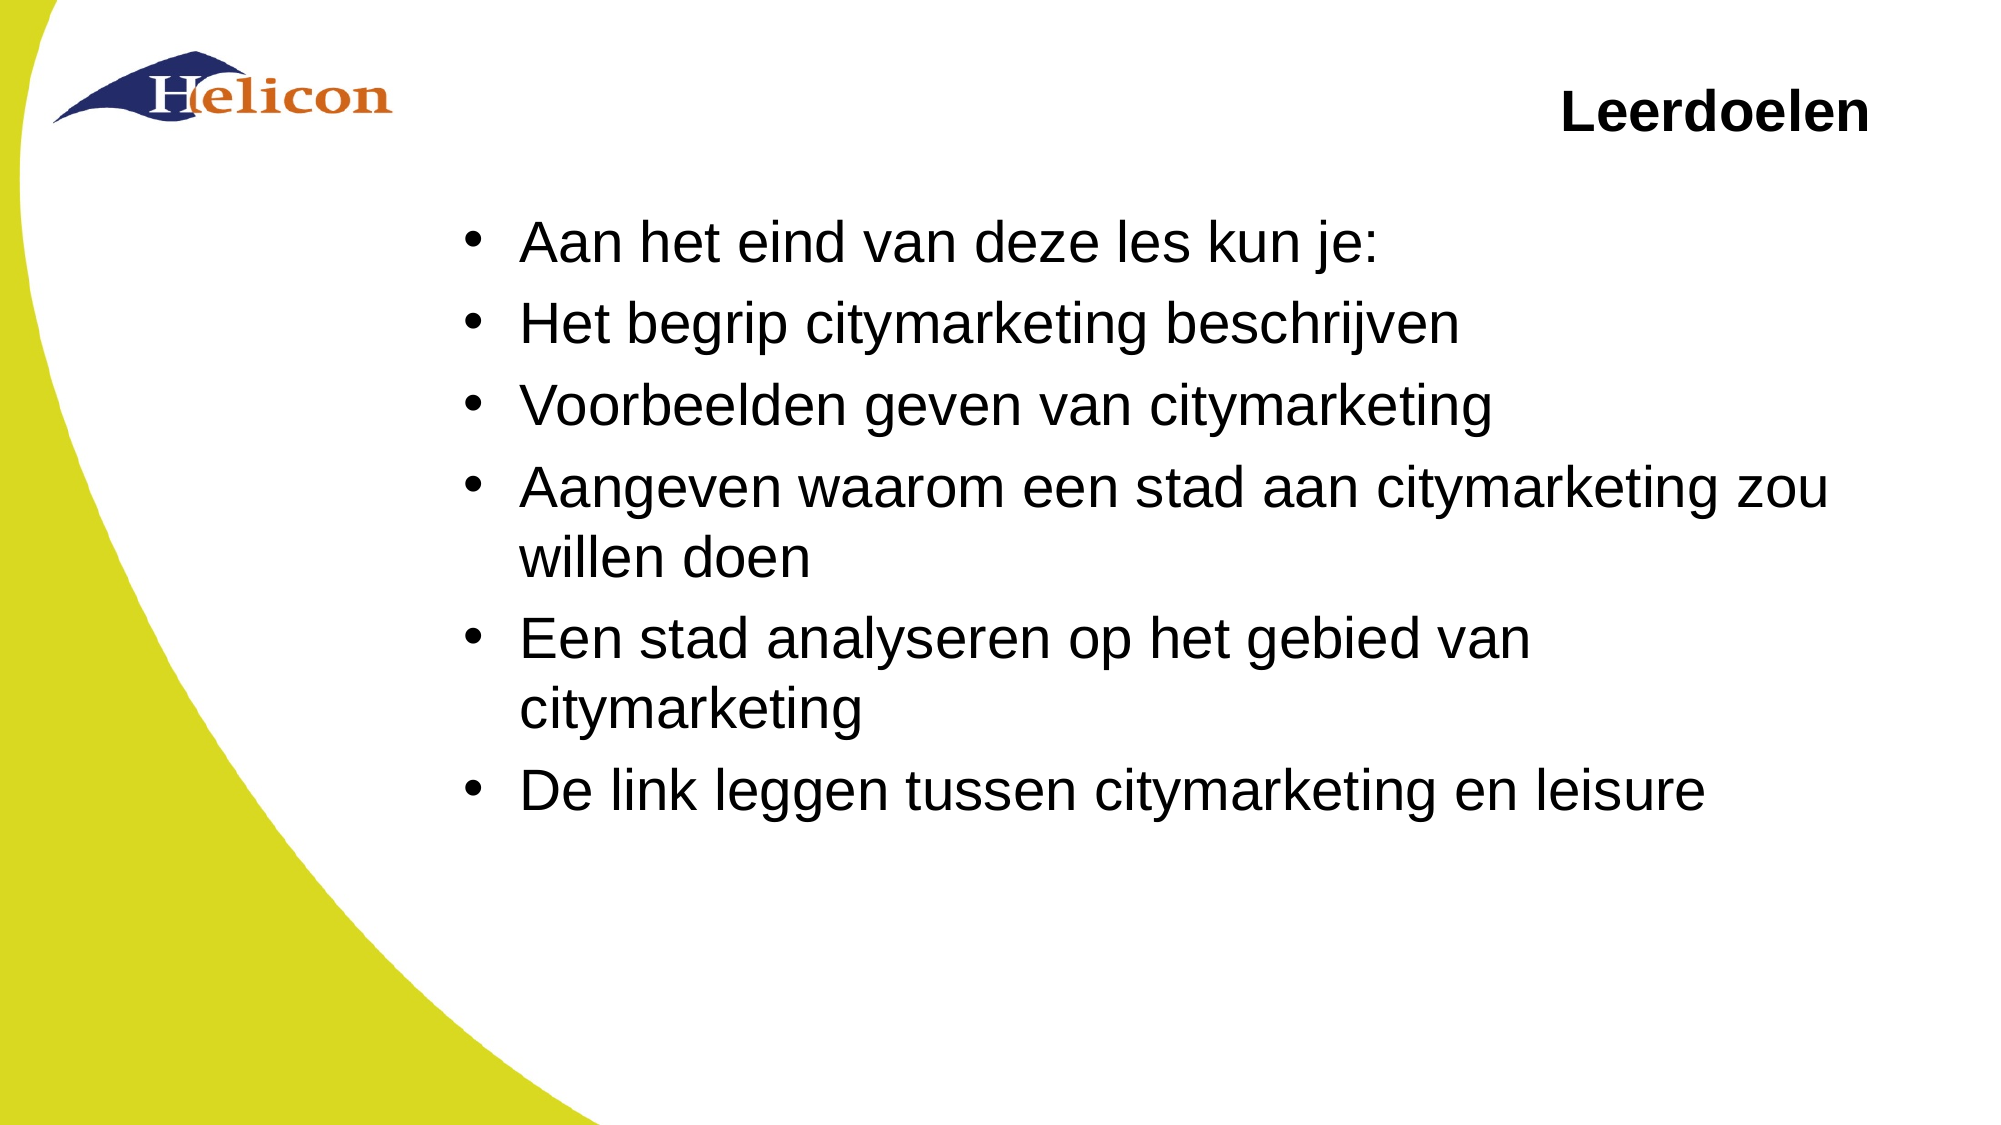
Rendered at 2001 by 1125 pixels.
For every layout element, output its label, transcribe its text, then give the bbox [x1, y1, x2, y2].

list Aan het eind van deze les kun je: Het begrip citymarketing beschrijven Voorbeelden geven van citymarketing Aangeven waarom een stad aan citymarketing zou willen doen Een stad analyseren op het gebied van citymarketing De link leggen tussen citymarketing en leisure [448, 196, 1900, 1005]
picture [0, 0, 2000, 1125]
title Leerdoelen [432, 54, 1887, 161]
